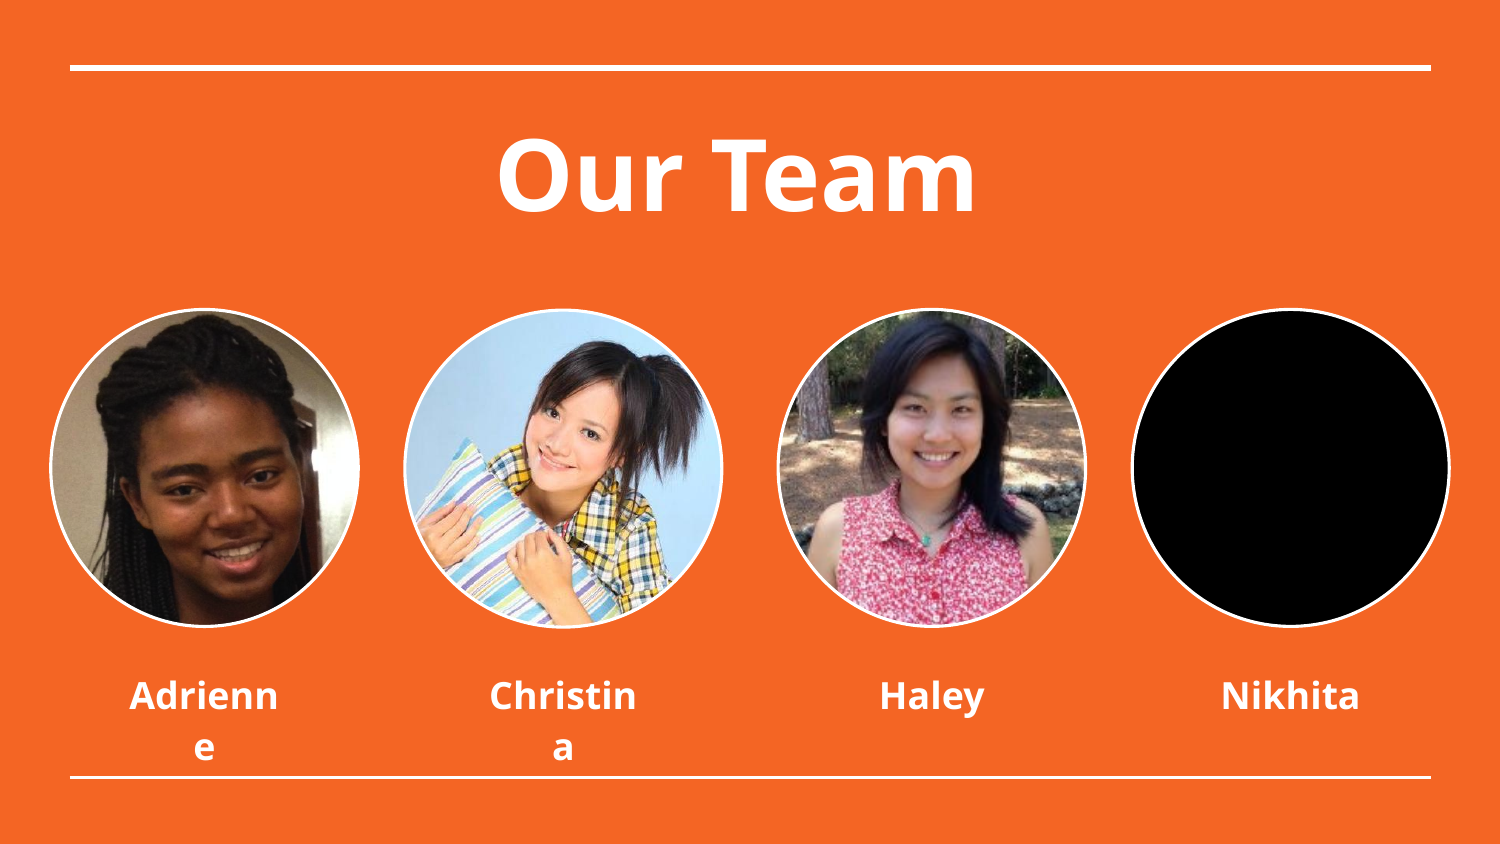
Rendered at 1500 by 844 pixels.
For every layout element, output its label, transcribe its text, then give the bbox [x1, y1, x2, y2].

text_box Christina [462, 649, 664, 723]
list Adrienne [103, 649, 305, 723]
text_box Nikhita [1190, 649, 1392, 723]
title Our Team [83, 107, 1417, 236]
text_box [50, 309, 1450, 628]
text_box Haley [831, 649, 1033, 723]
